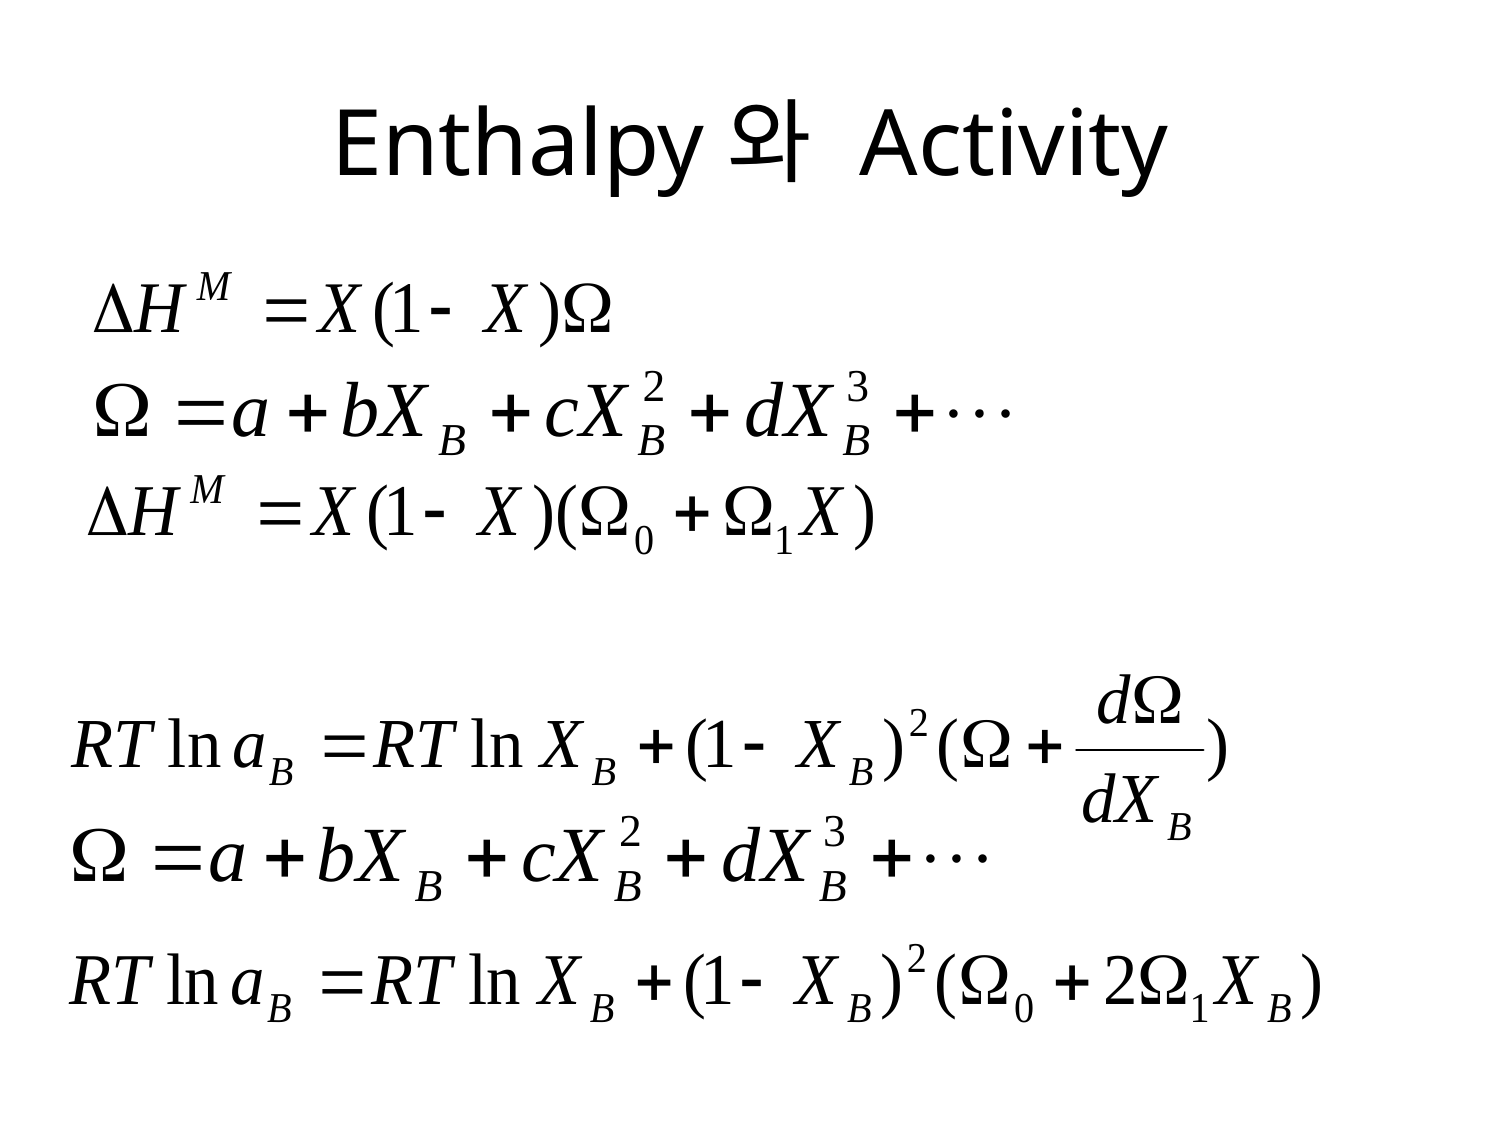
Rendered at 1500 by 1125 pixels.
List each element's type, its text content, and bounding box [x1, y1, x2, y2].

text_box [75, 456, 891, 573]
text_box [58, 796, 1003, 915]
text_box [56, 925, 1337, 1042]
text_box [81, 253, 634, 350]
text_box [58, 656, 1241, 856]
title Enthalpy와 Activity [75, 45, 1425, 233]
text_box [81, 351, 1027, 469]
